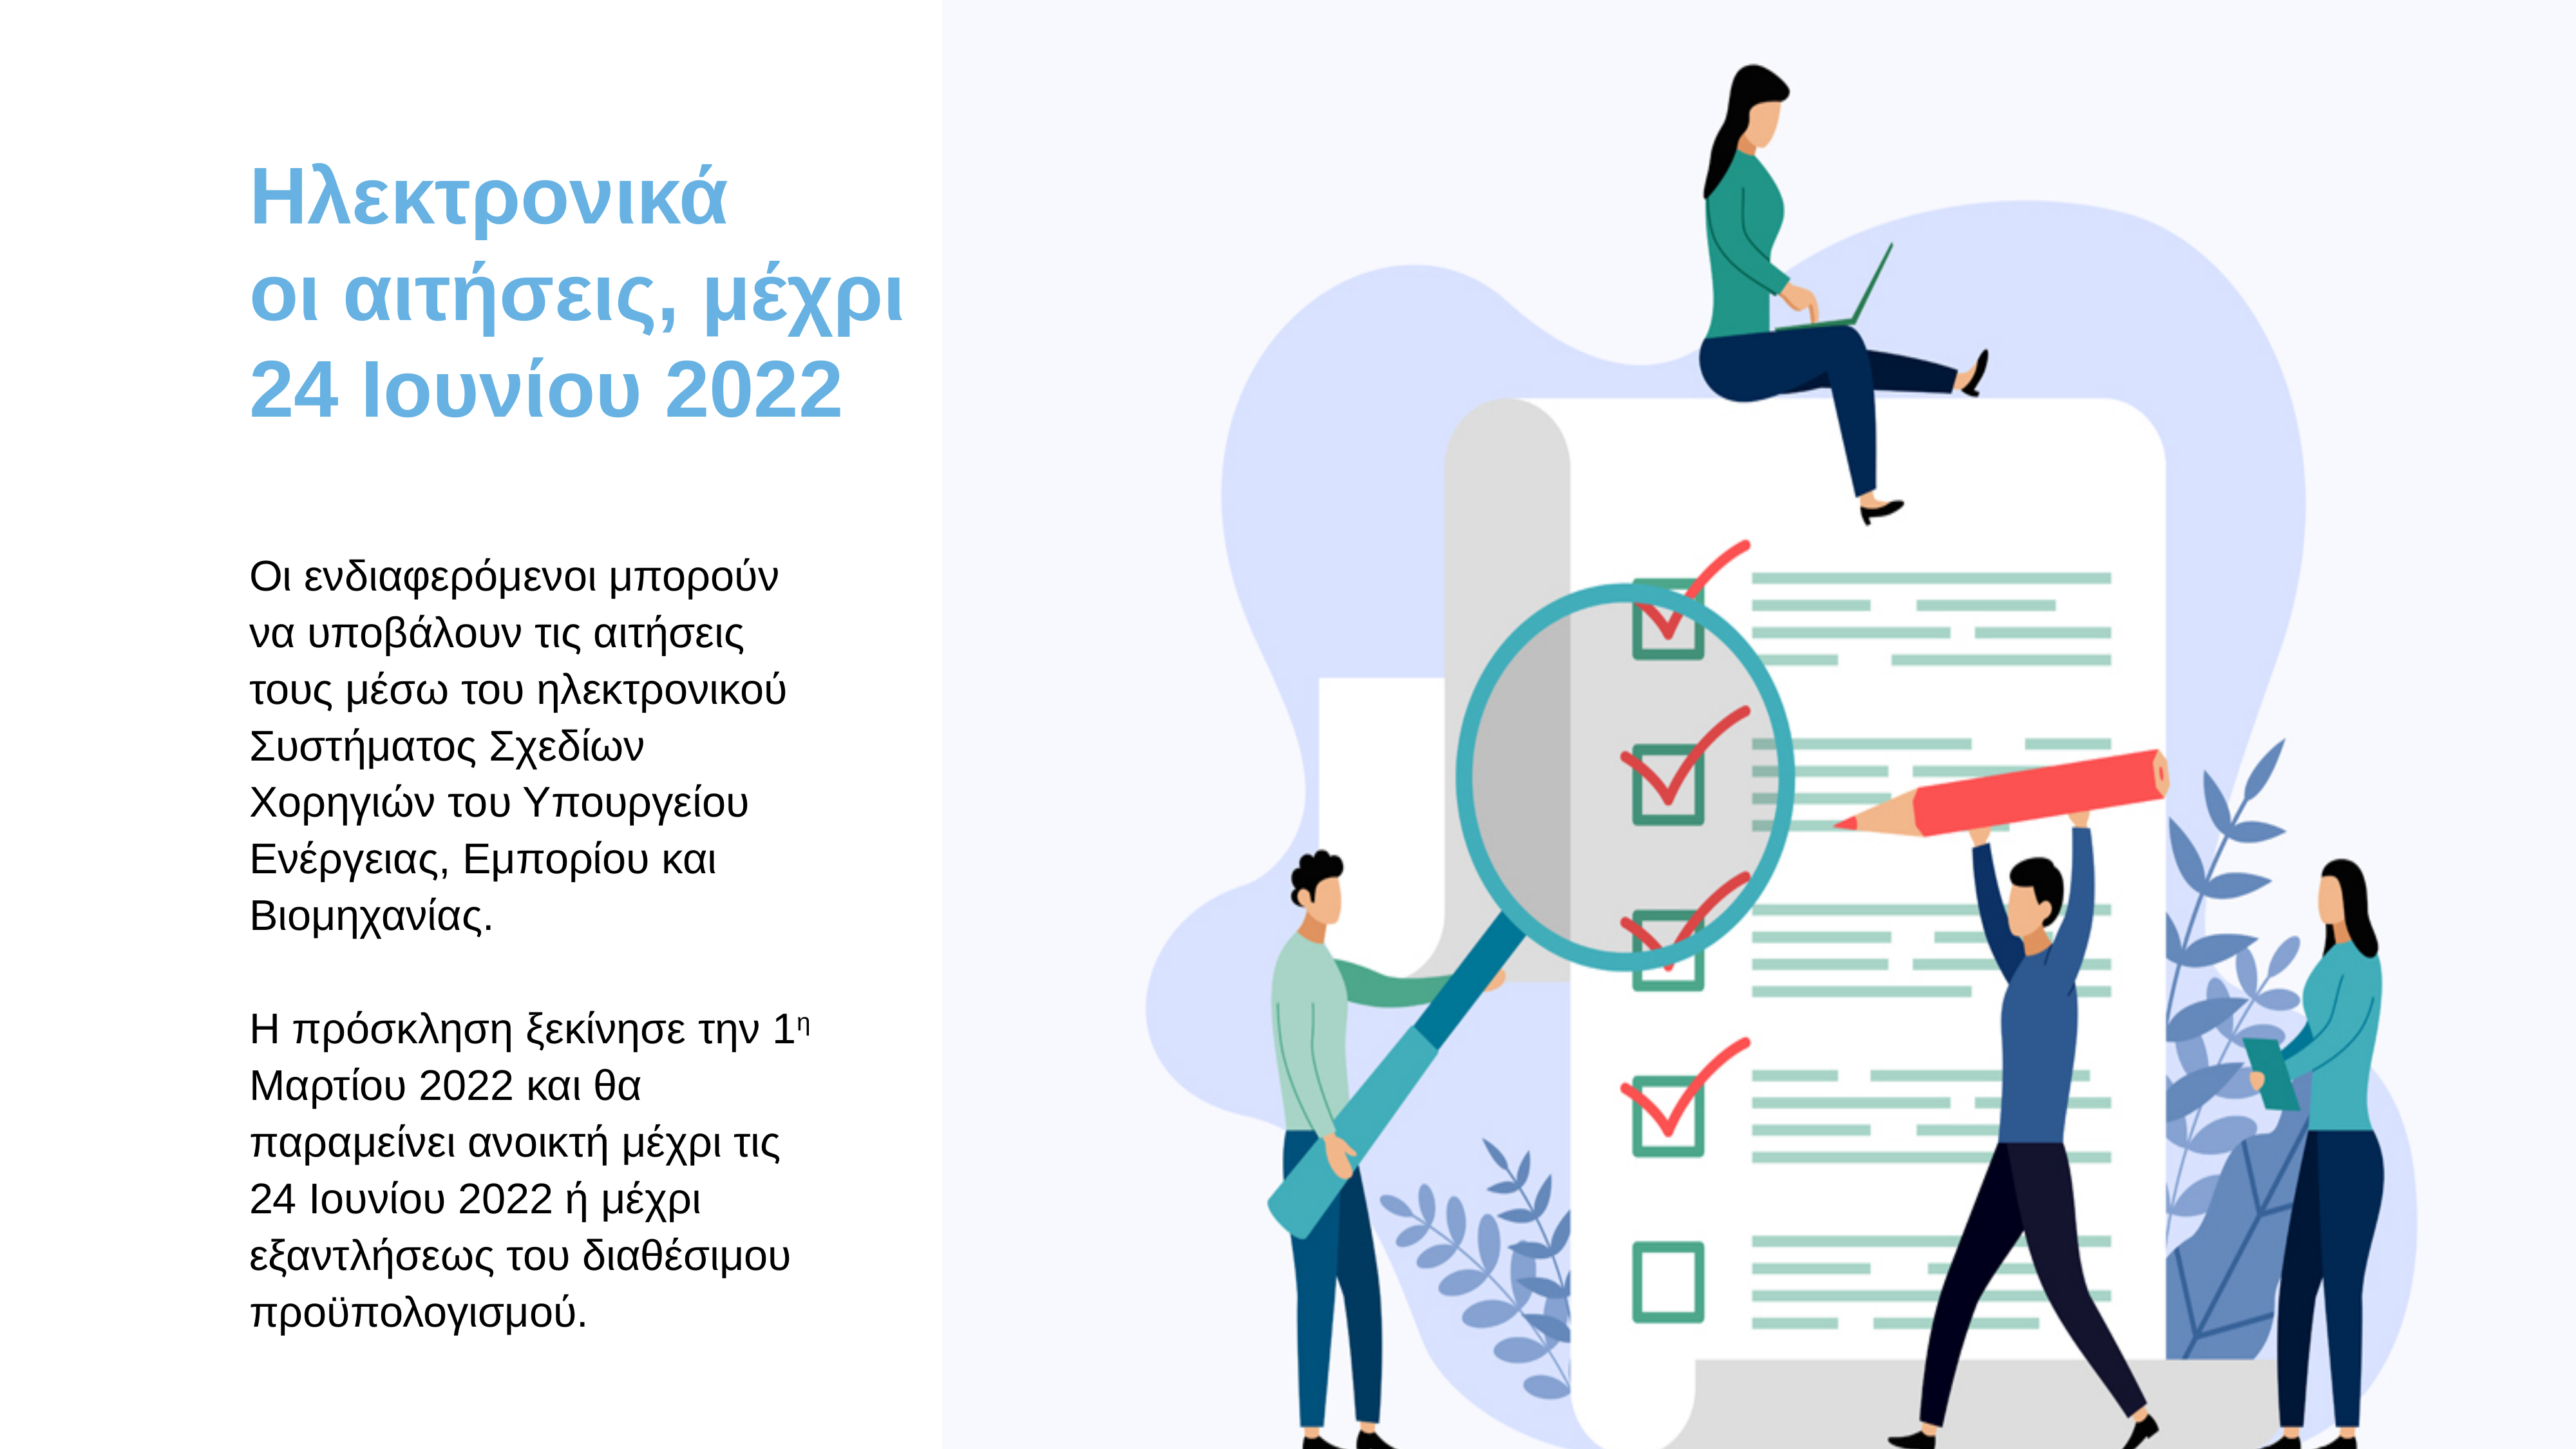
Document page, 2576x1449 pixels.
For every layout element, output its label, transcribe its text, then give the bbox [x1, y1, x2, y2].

picture [942, 0, 2576, 1449]
text_box Οι ενδιαφερόμενοι μπορούν να υποβάλουν τις αιτήσεις τους μέσω του ηλεκτρονικού Συστήματος Σχεδίων Χορηγιών του Υπουργείου Ενέργειας, Εμπορίου και Βιομηχανίας. Η πρόσκληση ξεκίνησε την 1η Μαρτίου 2022 και θα παραμείνει ανοικτή μέχρι τις 24 Ιουνίου 2022 ή μέχρι εξαντλήσεως του διαθέσιμου προϋπολογισμού. [243, 537, 831, 1341]
text_box Ηλεκτρονικά οι αιτήσεις, μέχρι 24 Ιουνίου 2022 [243, 137, 938, 439]
